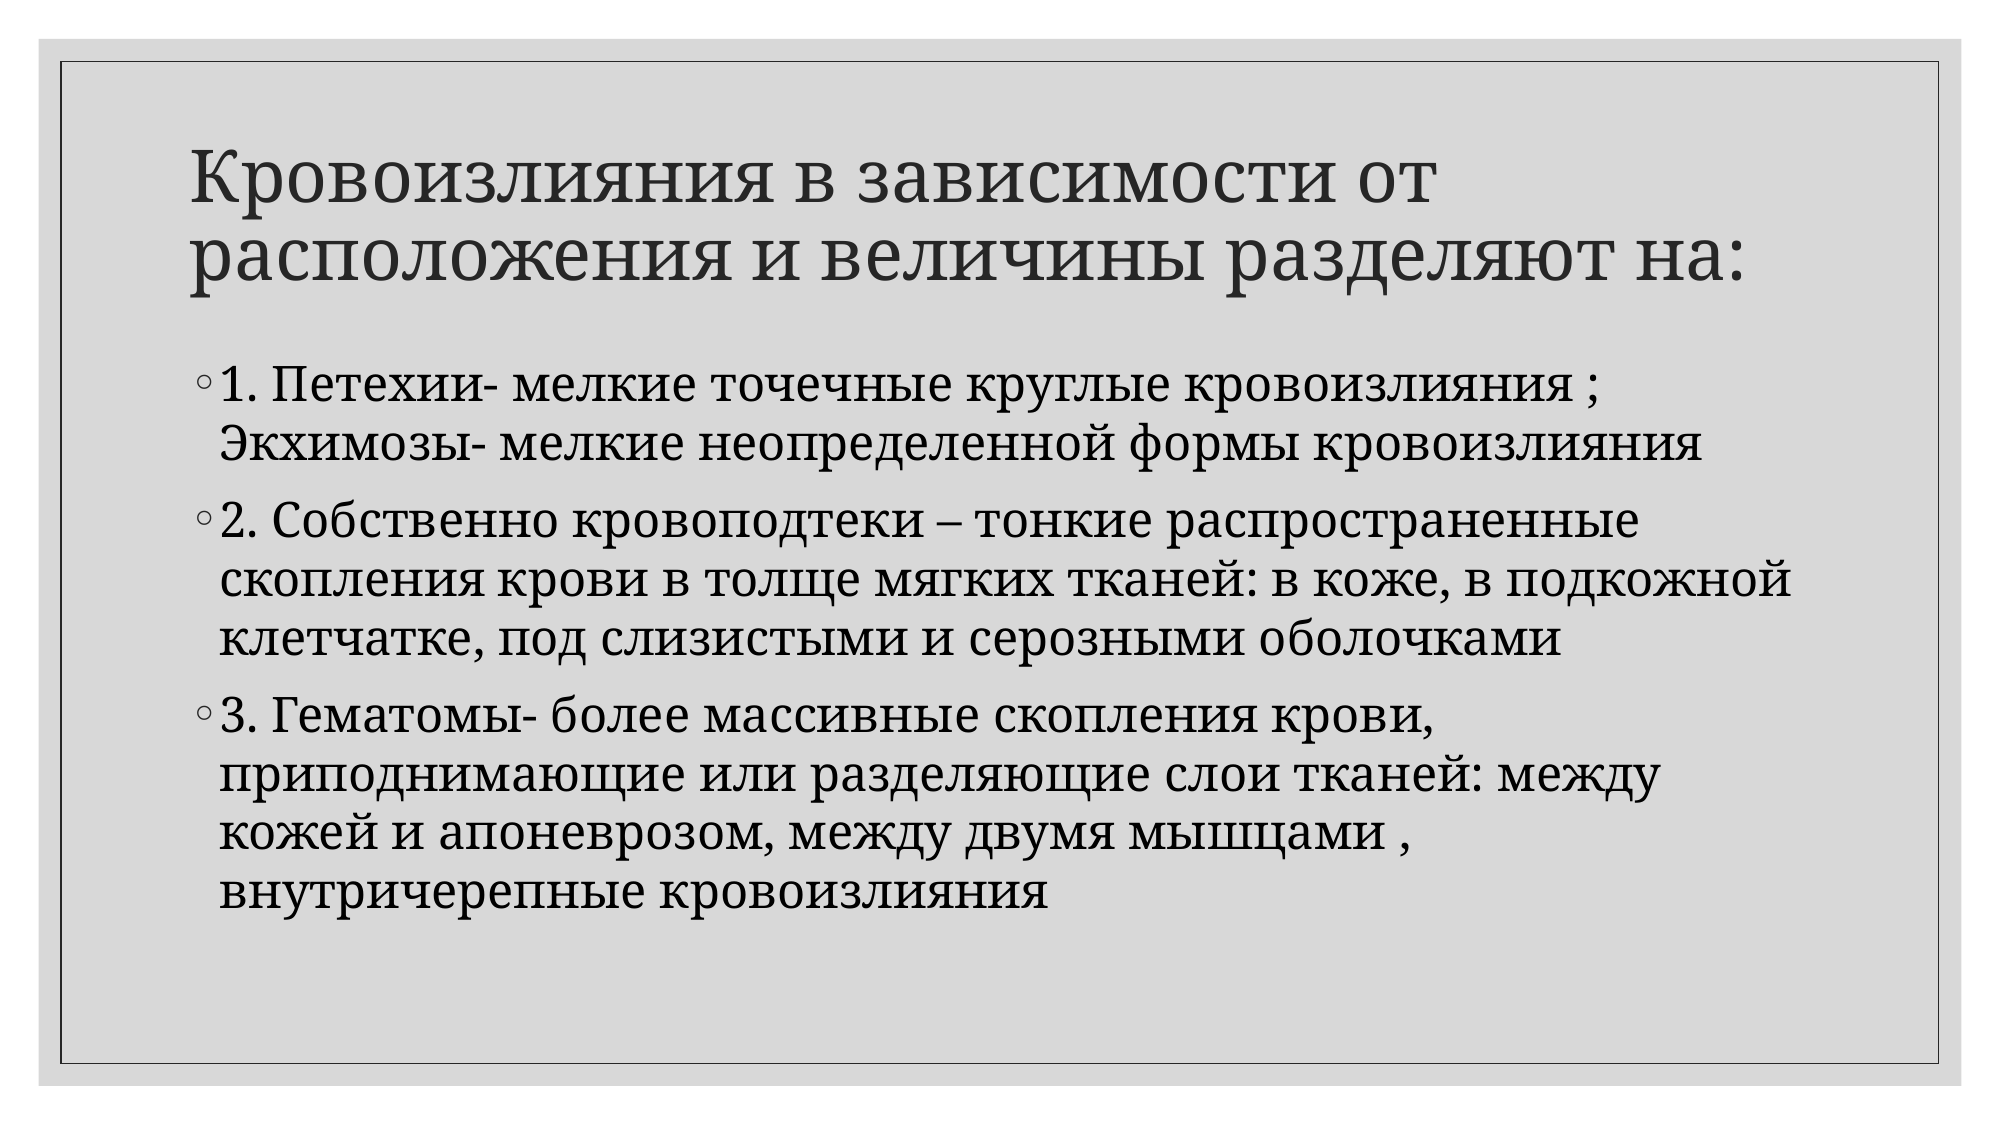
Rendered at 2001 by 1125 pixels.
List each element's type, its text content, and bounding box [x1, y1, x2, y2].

title Кровоизлияния в зависимости от расположения и величины разделяют на: [174, 105, 1825, 331]
list 1. Петехии- мелкие точечные круглые кровоизлияния ; Экхимозы- мелкие неопределенной формы кровоизлияния 2. Собственно кровоподтеки – тонкие распространенные скопления крови в толще мягких тканей: в коже, в подкожной клетчатке, под слизистыми и серозными оболочками 3. Гематомы- более массивные скопления крови, приподнимающие или разделяющие слои тканей: между кожей и апоневрозом, между двумя мышцами , внутричерепные кровоизлияния [174, 345, 1825, 977]
